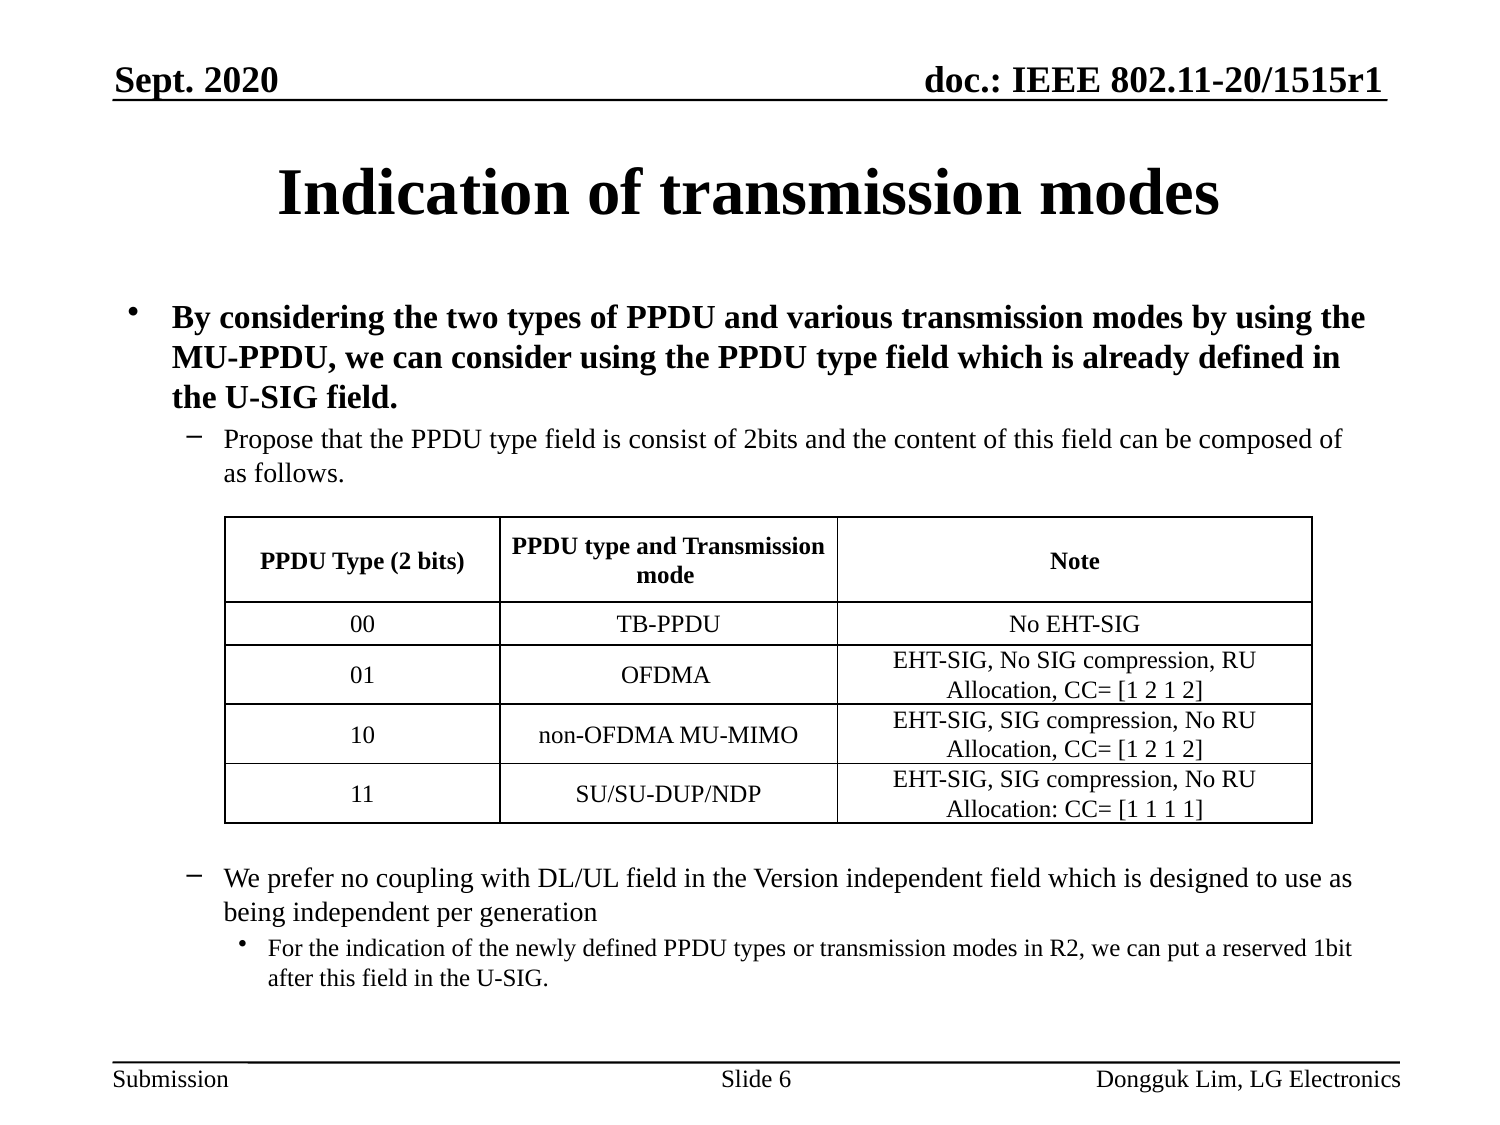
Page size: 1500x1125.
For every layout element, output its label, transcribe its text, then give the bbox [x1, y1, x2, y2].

table_cell 10 [226, 705, 499, 763]
table_cell non-OFDMA MU-MIMO [501, 705, 837, 763]
table_cell 01 [226, 646, 499, 703]
table_cell EHT-SIG, SIG compression, No RU Allocation: CC= [1 1 1 1] [838, 764, 1311, 822]
table_header PPDU Type (2 bits) [226, 518, 499, 601]
table_cell EHT-SIG, SIG compression, No RU Allocation, CC= [1 2 1 2] [838, 705, 1311, 763]
table_cell 11 [226, 764, 499, 822]
table_cell EHT-SIG, No SIG compression, RU Allocation, CC= [1 2 1 2] [838, 646, 1311, 703]
table_cell SU/SU-DUP/NDP [501, 764, 837, 822]
slide_number Slide 6 [712, 1061, 800, 1093]
list By considering the two types of PPDU and various transmission modes by using the MU-PPDU, we can consider using the PPDU type field which is already defined in the U-SIG field. Propose that the PPDU type field is consist of 2bits and the content of this field can be composed of as follows. We prefer no coupling with DL/UL field in the Version independent field which is designed to use as being independent per generation For the indication of the newly defined PPDU types or transmission modes in R2, we can put a reserved 1bit after this field in the U-SIG. [112, 287, 1388, 1000]
footer Dongguk Lim, LG Electronics [1092, 1061, 1402, 1093]
table_header Note [838, 518, 1311, 601]
table_cell OFDMA [501, 646, 837, 703]
table_cell 00 [226, 603, 499, 644]
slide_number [114, 54, 281, 101]
title Indication of transmission modes [112, 112, 1388, 263]
table_header PPDU type and Transmission mode [501, 518, 837, 601]
table_cell TB-PPDU [501, 603, 837, 644]
table_cell No EHT-SIG [838, 603, 1311, 644]
